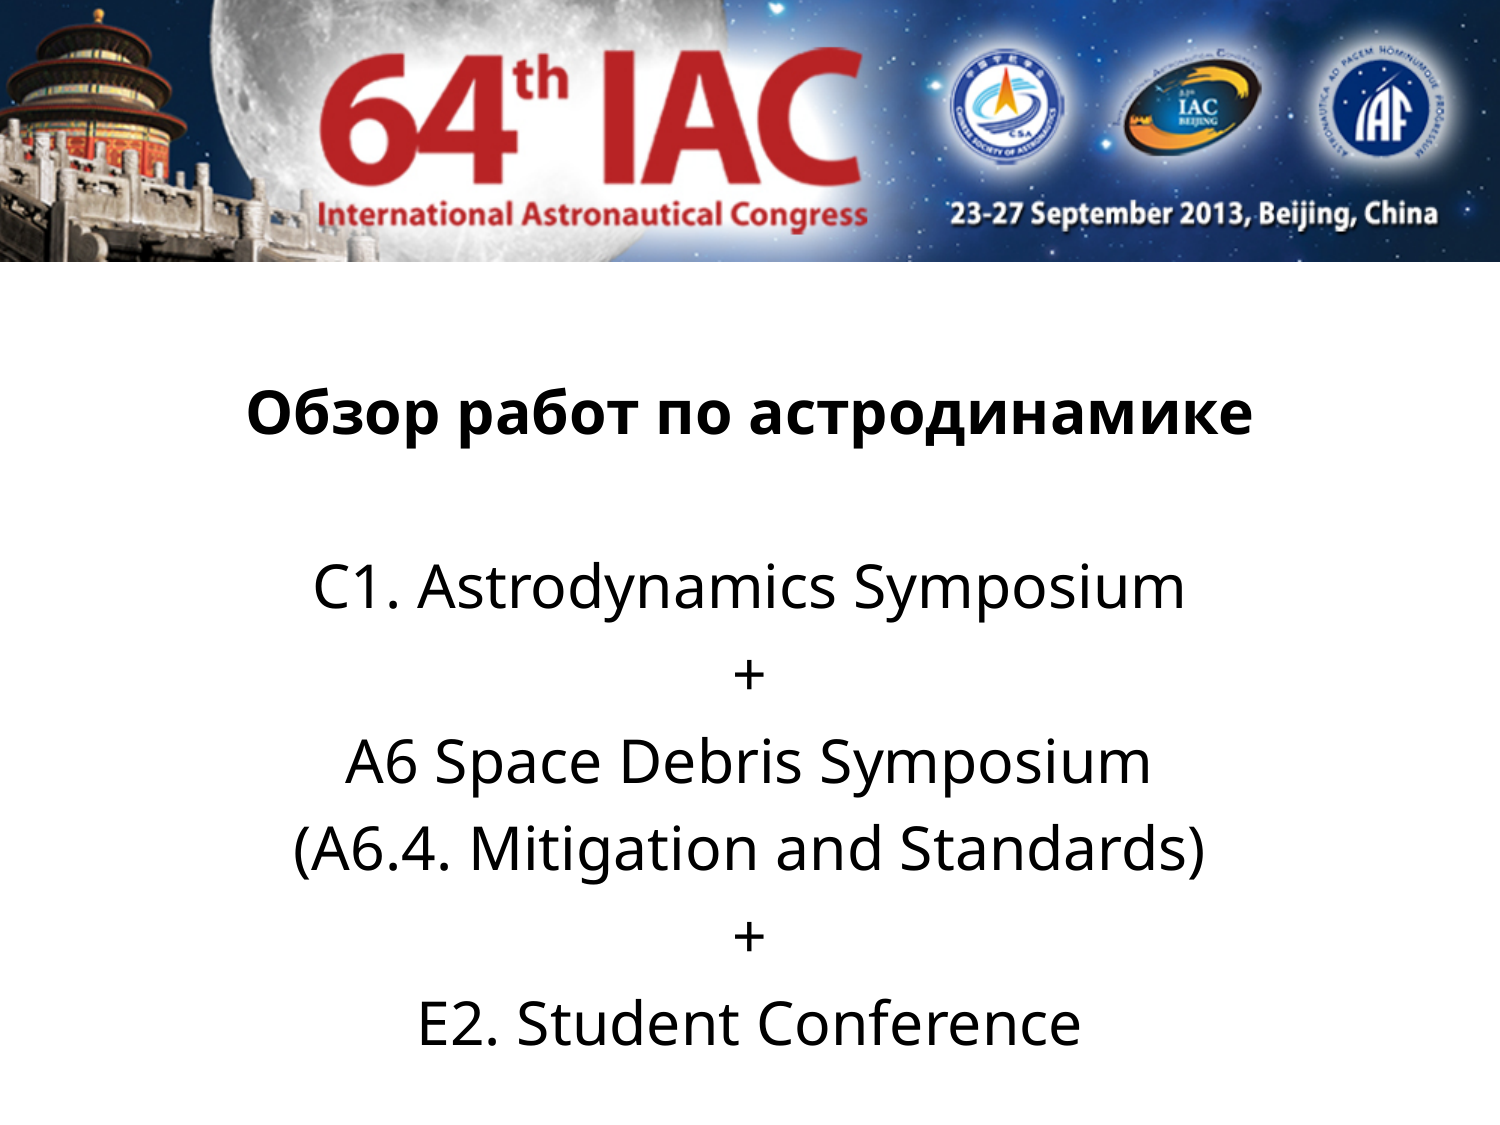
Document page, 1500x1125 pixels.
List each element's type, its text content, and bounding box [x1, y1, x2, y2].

picture [0, 0, 1500, 263]
title Обзор работ по астродинамике С1. Astrodynamics Symposium + A6 Space Debris Symposium (A6.4. Mitigation and Standards) + E2. Student Conference [112, 263, 1388, 1066]
